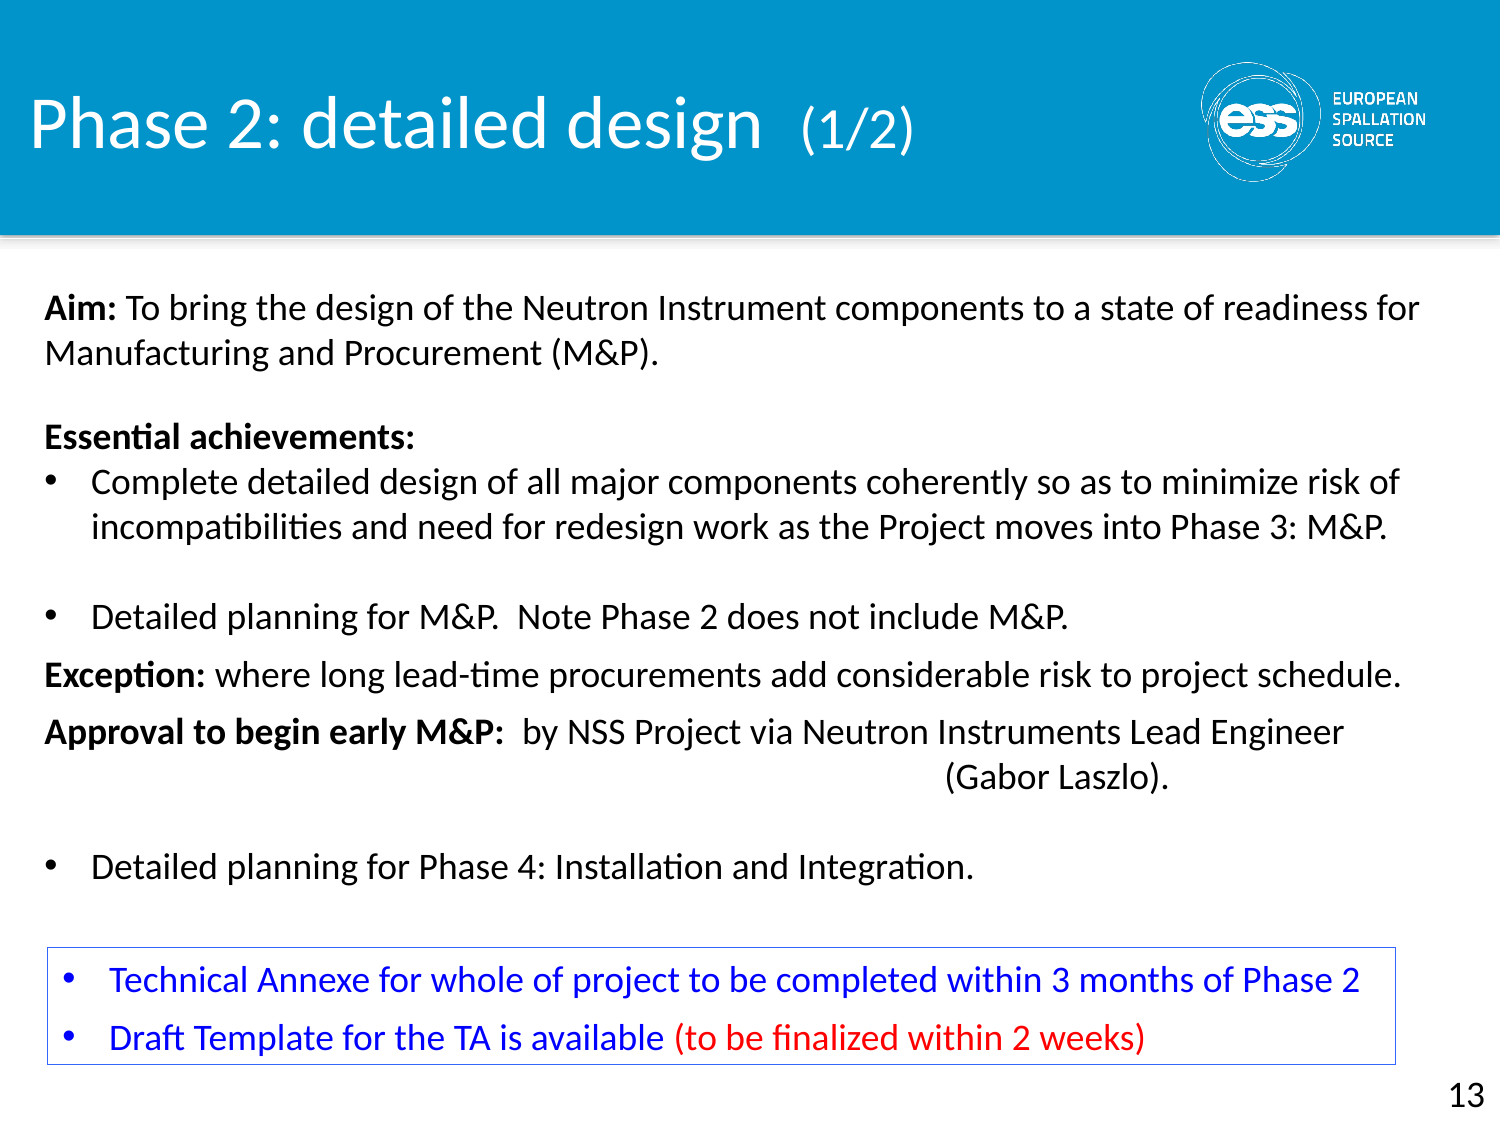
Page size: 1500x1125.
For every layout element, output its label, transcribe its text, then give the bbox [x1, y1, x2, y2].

title Phase 2: detailed design (1/2) [29, 0, 1174, 237]
picture [1377, 93, 1385, 104]
picture [1386, 134, 1392, 146]
slide_number 13 [1150, 1062, 1500, 1122]
picture [1408, 93, 1412, 104]
picture [1334, 93, 1340, 104]
picture [1388, 93, 1394, 104]
picture [1368, 94, 1374, 104]
picture [1381, 119, 1389, 124]
picture [1220, 104, 1299, 136]
picture [1355, 93, 1361, 104]
picture [1354, 135, 1362, 146]
picture [1366, 134, 1374, 145]
picture [1345, 93, 1351, 104]
text_box Aim: To bring the design of the Neutron Instrument components to a state of readiness for Manufacturing and Procurement (M&P). Essential achievements: Complete detailed design of all major components coherently so as to minimize risk of incompatibilities and need for redesign work as the Project moves into Phase 3: M&P. Detailed planning for M&P. Note Phase 2 does not include M&P. Exception: where long lead-time procurements add considerable risk to project schedule. Approval to begin early M&P: by NSS Project via Neutron Instruments Lead Engineer (Gabor Laszlo). Detailed planning for Phase 4: Installation and Integration. [29, 274, 1453, 895]
text_box Technical Annexe for whole of project to be completed within 3 months of Phase 2 Draft Template for the TA is available (to be finalized within 2 weeks) [47, 947, 1396, 1065]
